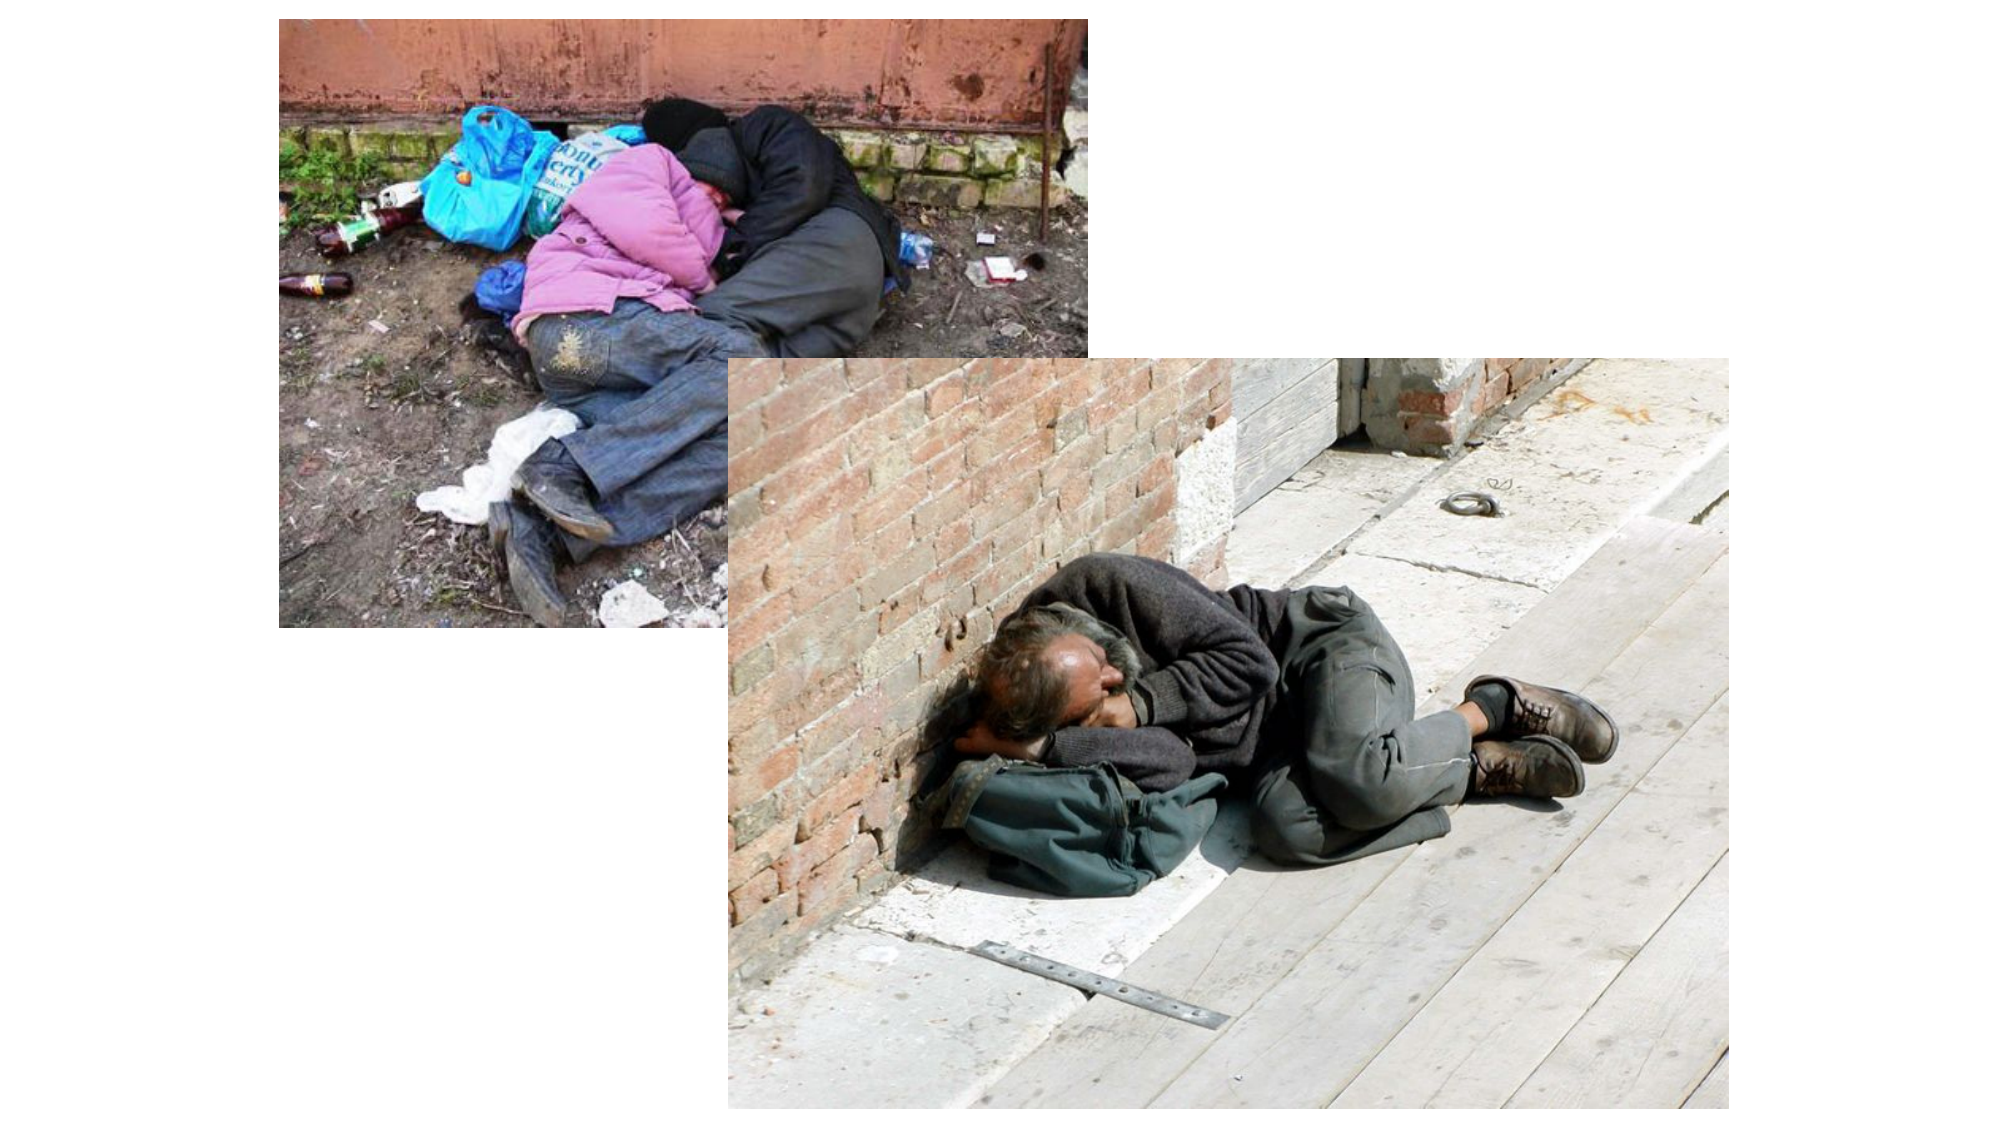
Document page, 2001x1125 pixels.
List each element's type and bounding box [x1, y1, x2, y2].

picture [279, 19, 1729, 1109]
